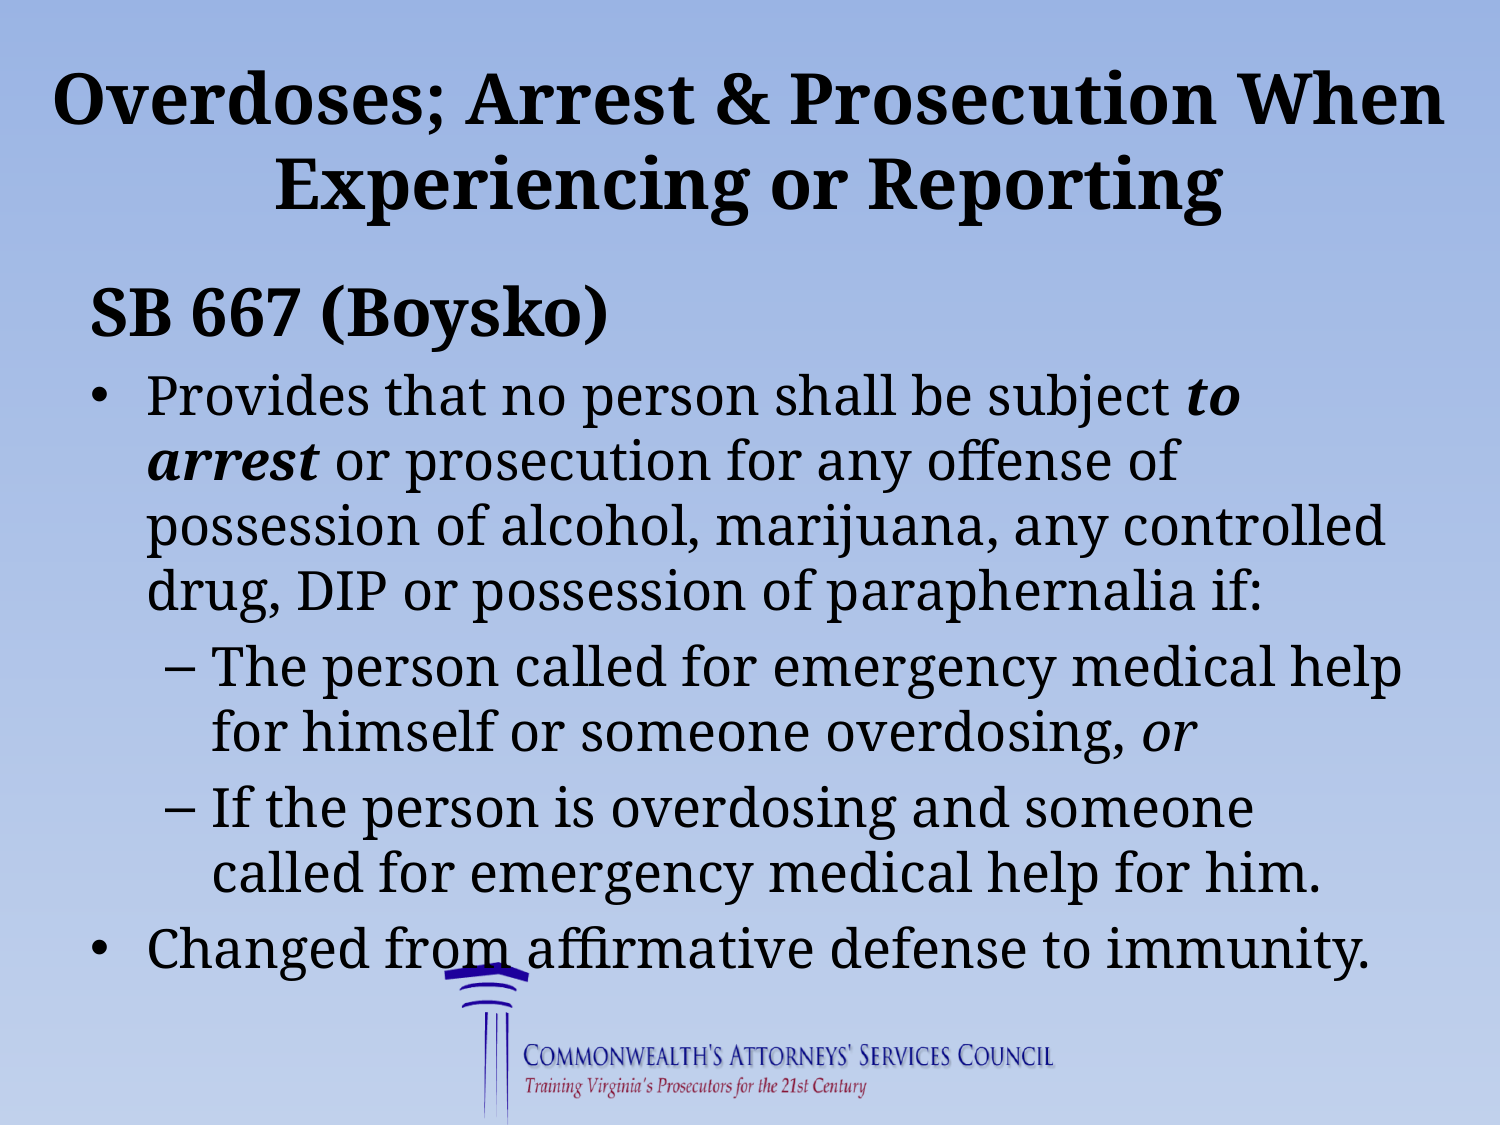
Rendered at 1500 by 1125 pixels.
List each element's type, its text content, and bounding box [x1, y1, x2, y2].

list SB 667 (Boysko) Provides that no person shall be subject to arrest or prosecution for any offense of possession of alcohol, marijuana, any controlled drug, DIP or possession of paraphernalia if: The person called for emergency medical help for himself or someone overdosing, or If the person is overdosing and someone called for emergency medical help for him. Changed from affirmative defense to immunity. [75, 262, 1425, 1013]
title Overdoses; Arrest & Prosecution When Experiencing or Reporting [0, 45, 1500, 233]
picture [444, 1013, 1056, 1125]
